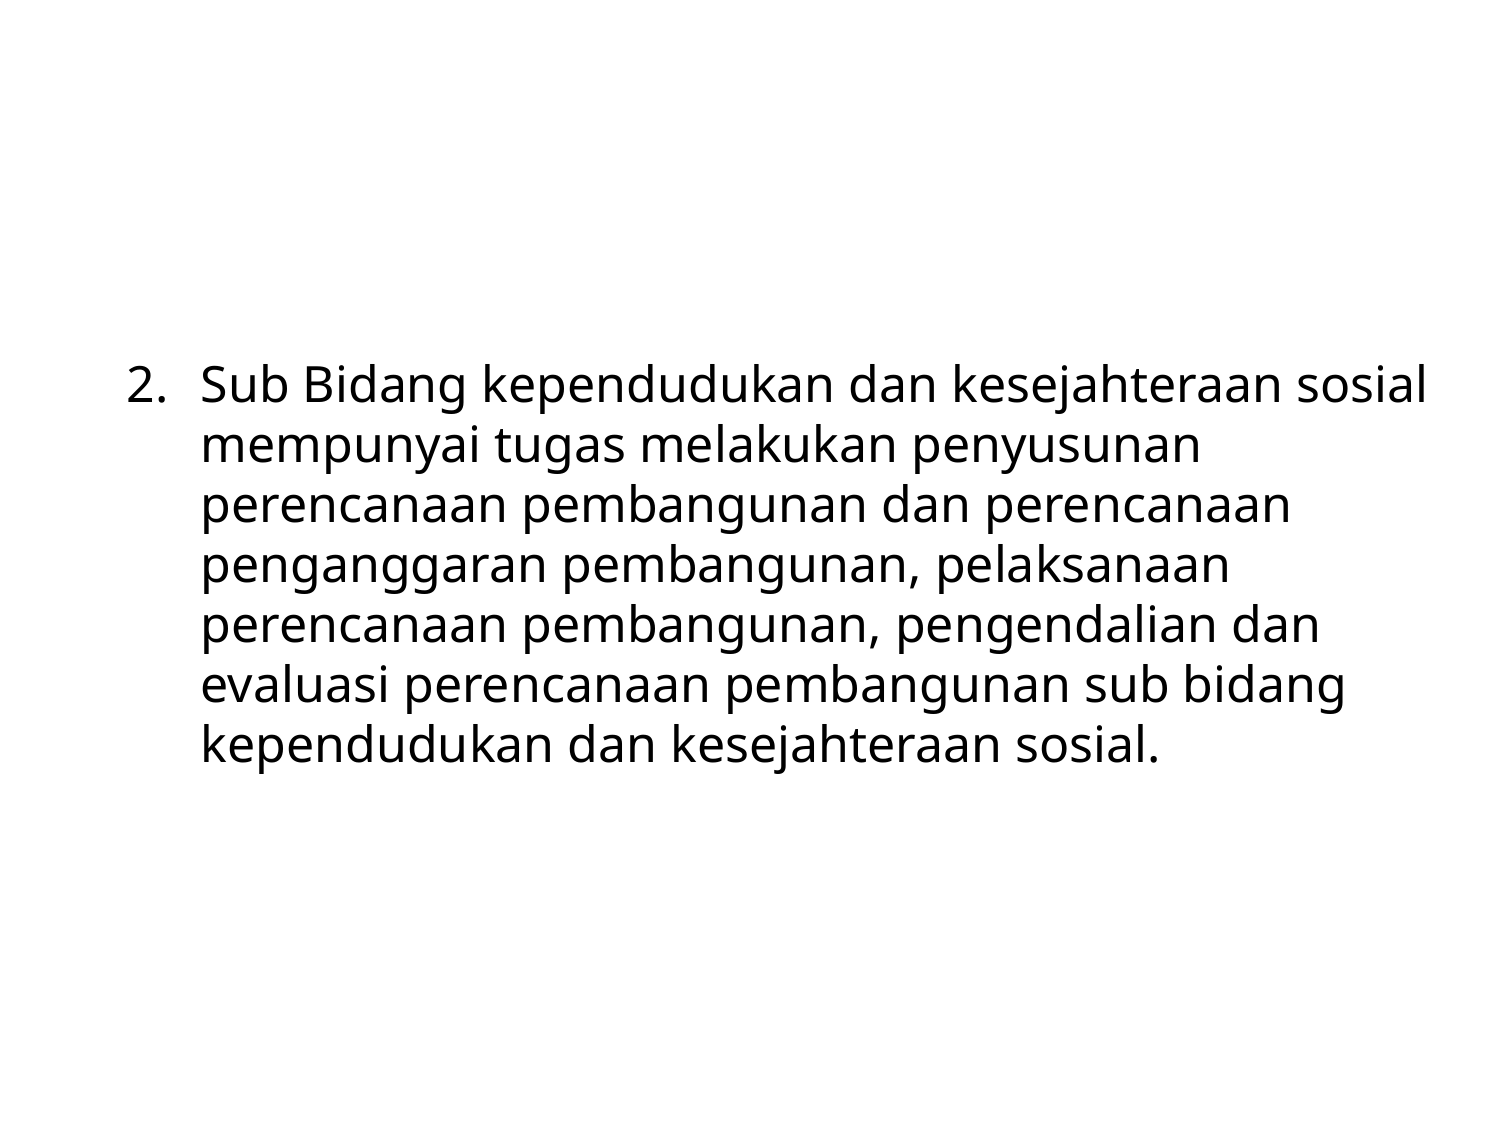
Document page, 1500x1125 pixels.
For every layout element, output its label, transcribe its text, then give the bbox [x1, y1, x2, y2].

text_box 2. Sub Bidang kependudukan dan kesejahteraan sosial mempunyai tugas melakukan penyusunan perencanaan pembangunan dan perencanaan penganggaran pembangunan, pelaksanaan perencanaan pembangunan, pengendalian dan evaluasi perencanaan pembangunan sub bidang kependudukan dan kesejahteraan sosial. [110, 301, 1473, 824]
